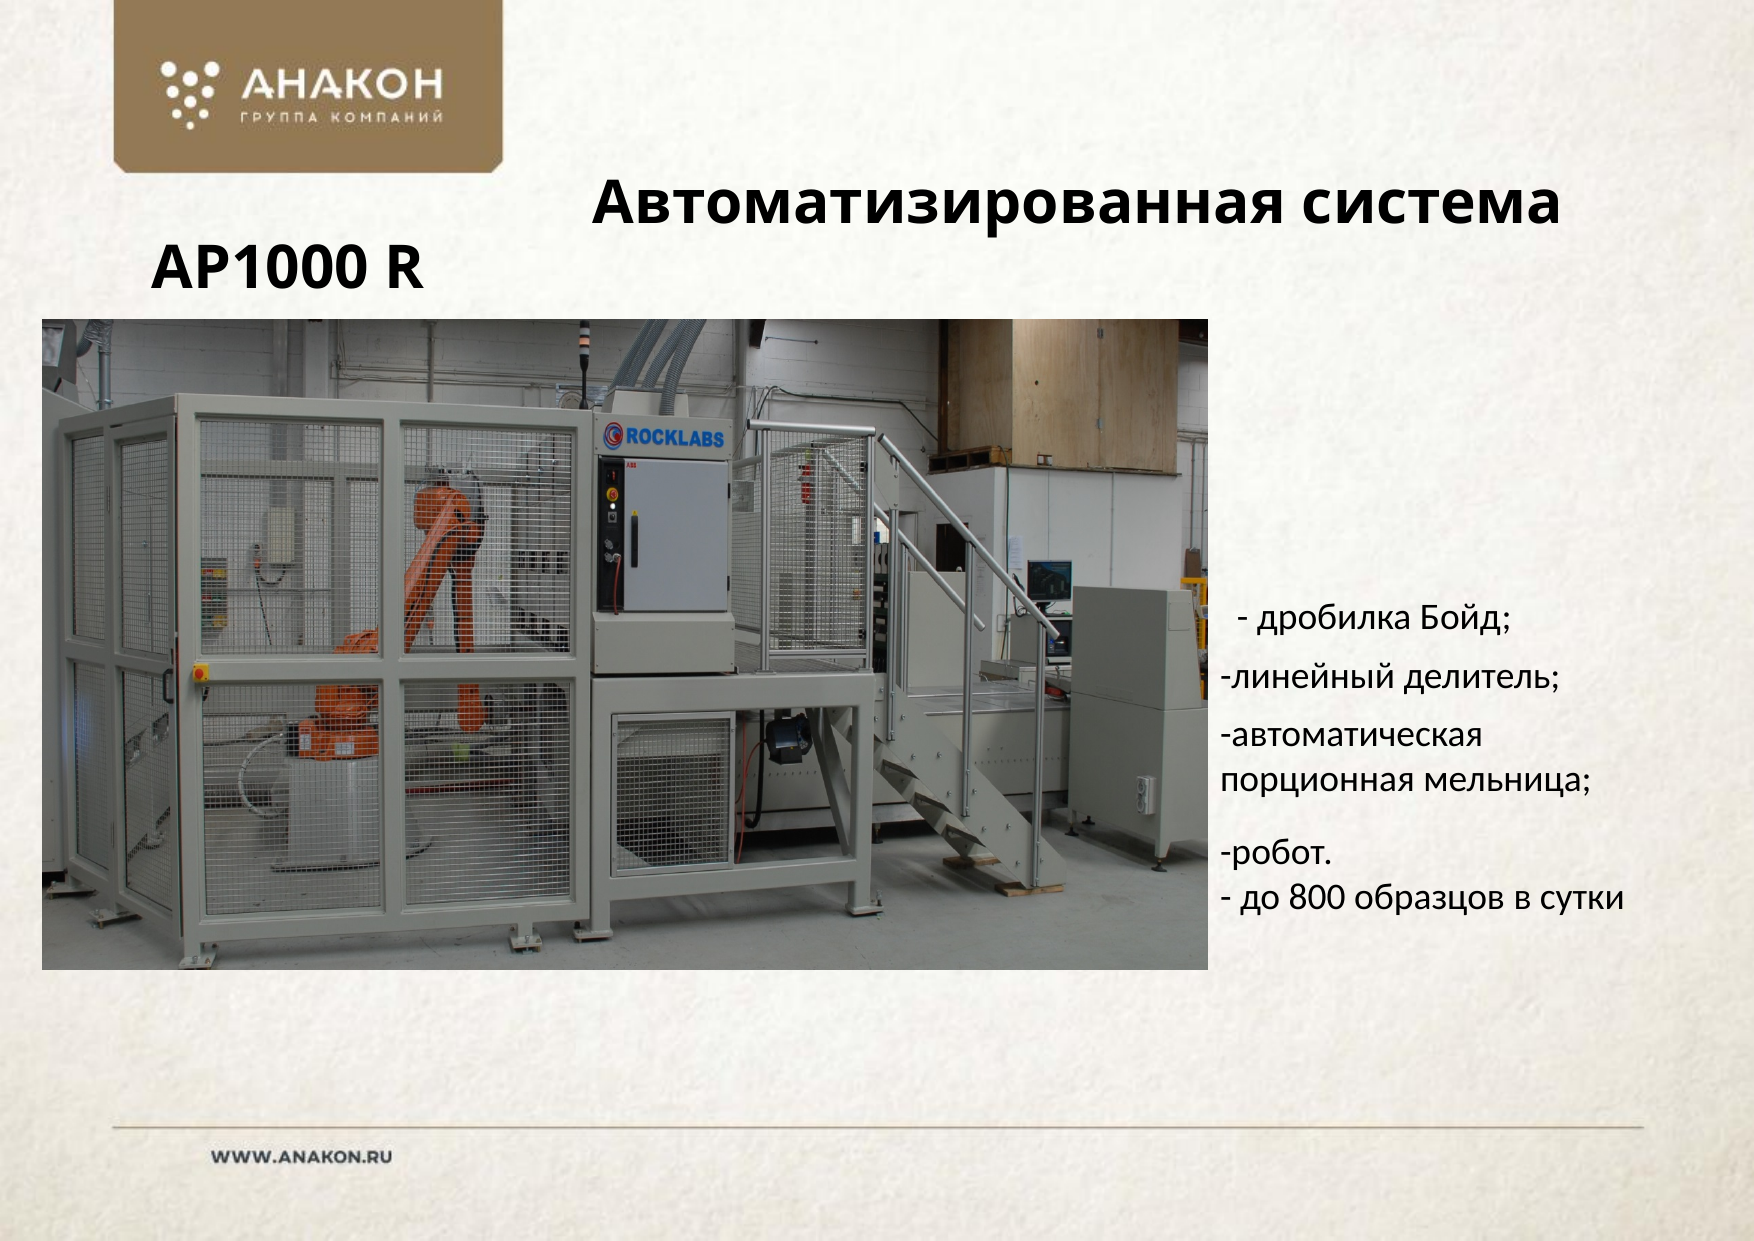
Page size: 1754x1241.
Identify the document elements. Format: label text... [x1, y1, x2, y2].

text_box -робот. - до 800 образцов в сутки [1208, 819, 1702, 924]
text_box Автоматизированная система AP1000 R [136, 163, 1708, 318]
text_box -линейный делитель; [1208, 643, 1643, 704]
picture [0, 0, 1754, 1241]
text_box - дробилка Бойд; [1222, 584, 1754, 645]
text_box -автоматическая порционная мельница; [1208, 702, 1640, 807]
